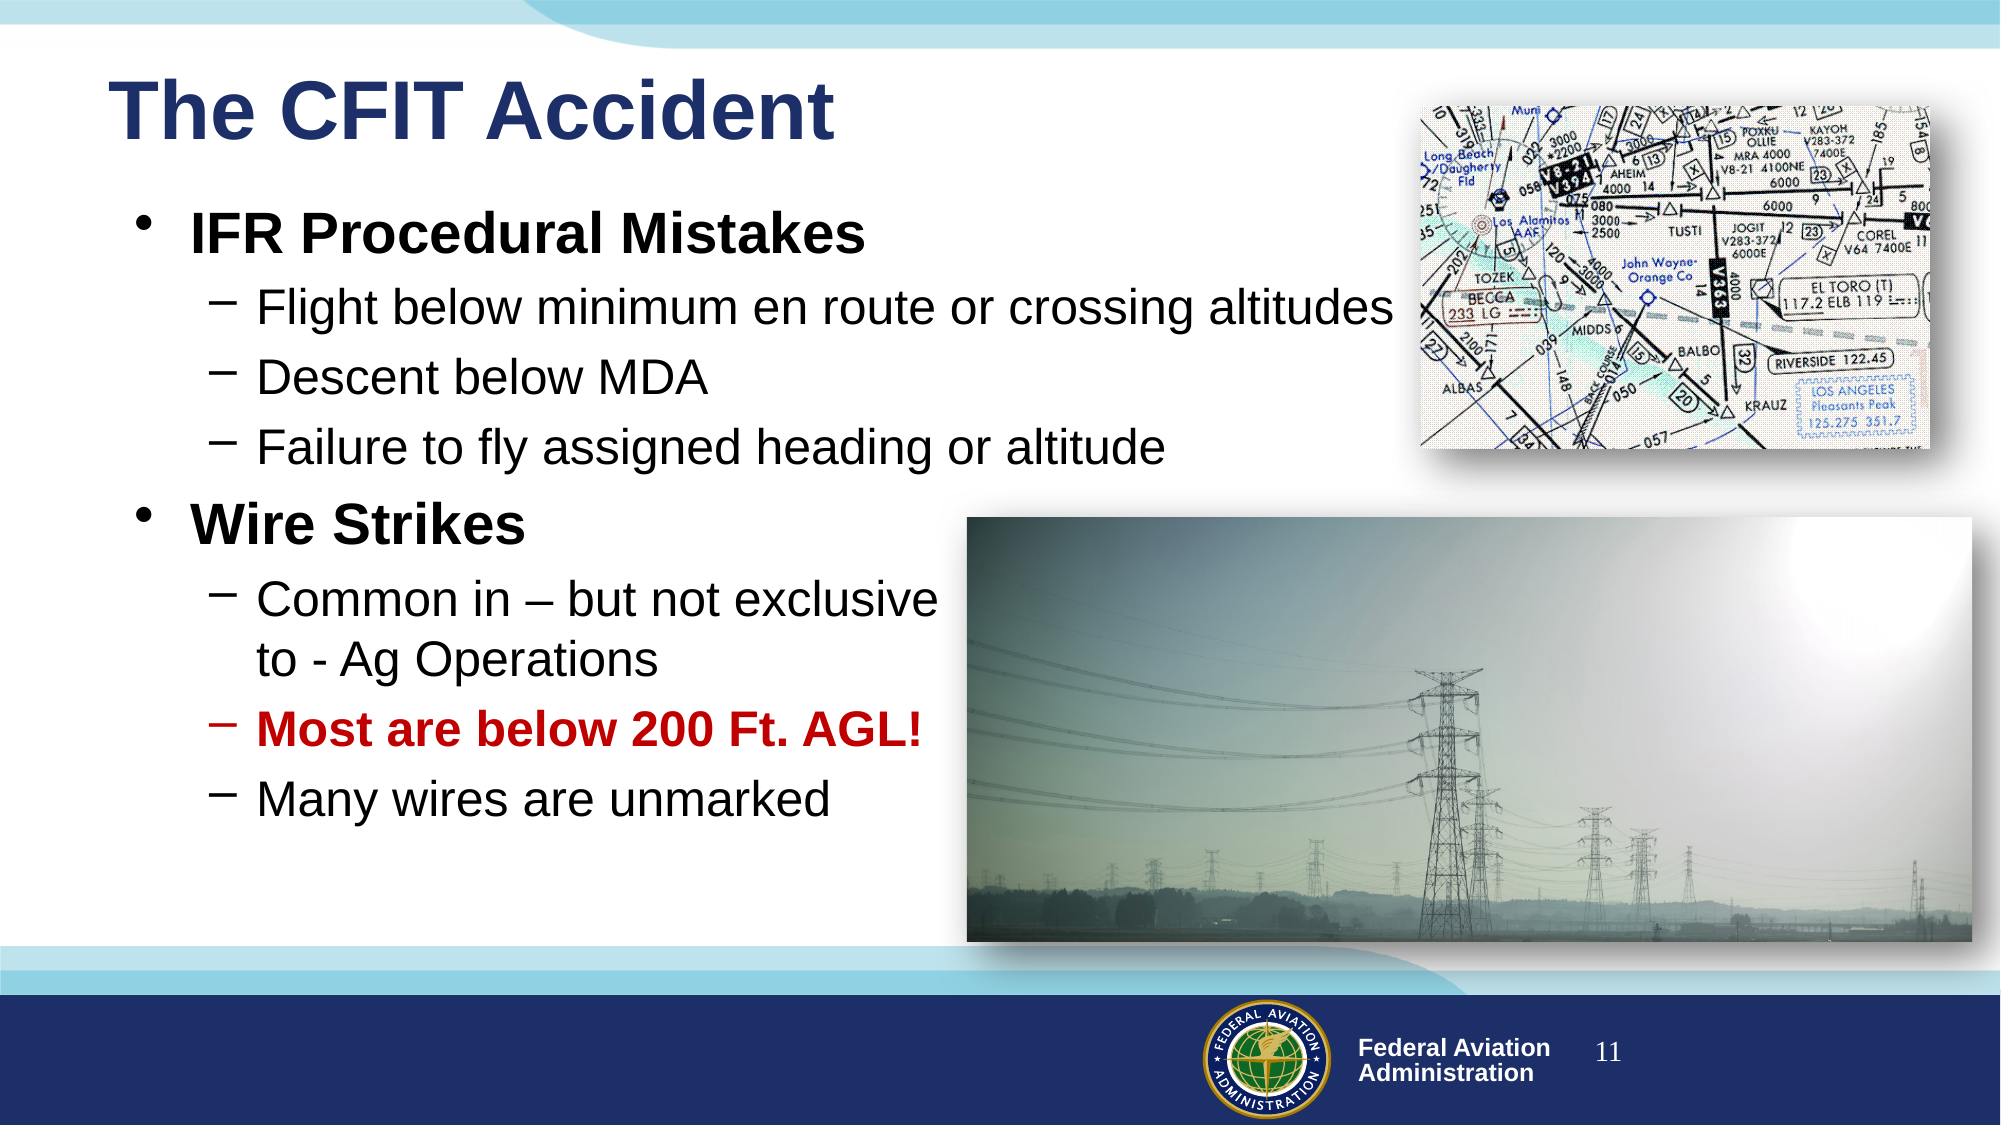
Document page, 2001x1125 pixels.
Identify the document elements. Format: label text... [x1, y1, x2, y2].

slide_number 11 [1325, 1025, 1638, 1100]
text_box IFR Procedural Mistakes Flight below minimum en route or crossing altitudes Descent below MDA Failure to fly assigned heading or altitude Wire Strikes Common in – but not exclusive to - Ag Operations Most are below 200 Ft. AGL! Many wires are unmarked [119, 187, 1431, 908]
title The CFIT Accident [93, 56, 1947, 157]
picture [0, 0, 1999, 50]
picture [0, 945, 2000, 995]
picture [966, 517, 1973, 942]
picture [1420, 106, 1931, 449]
